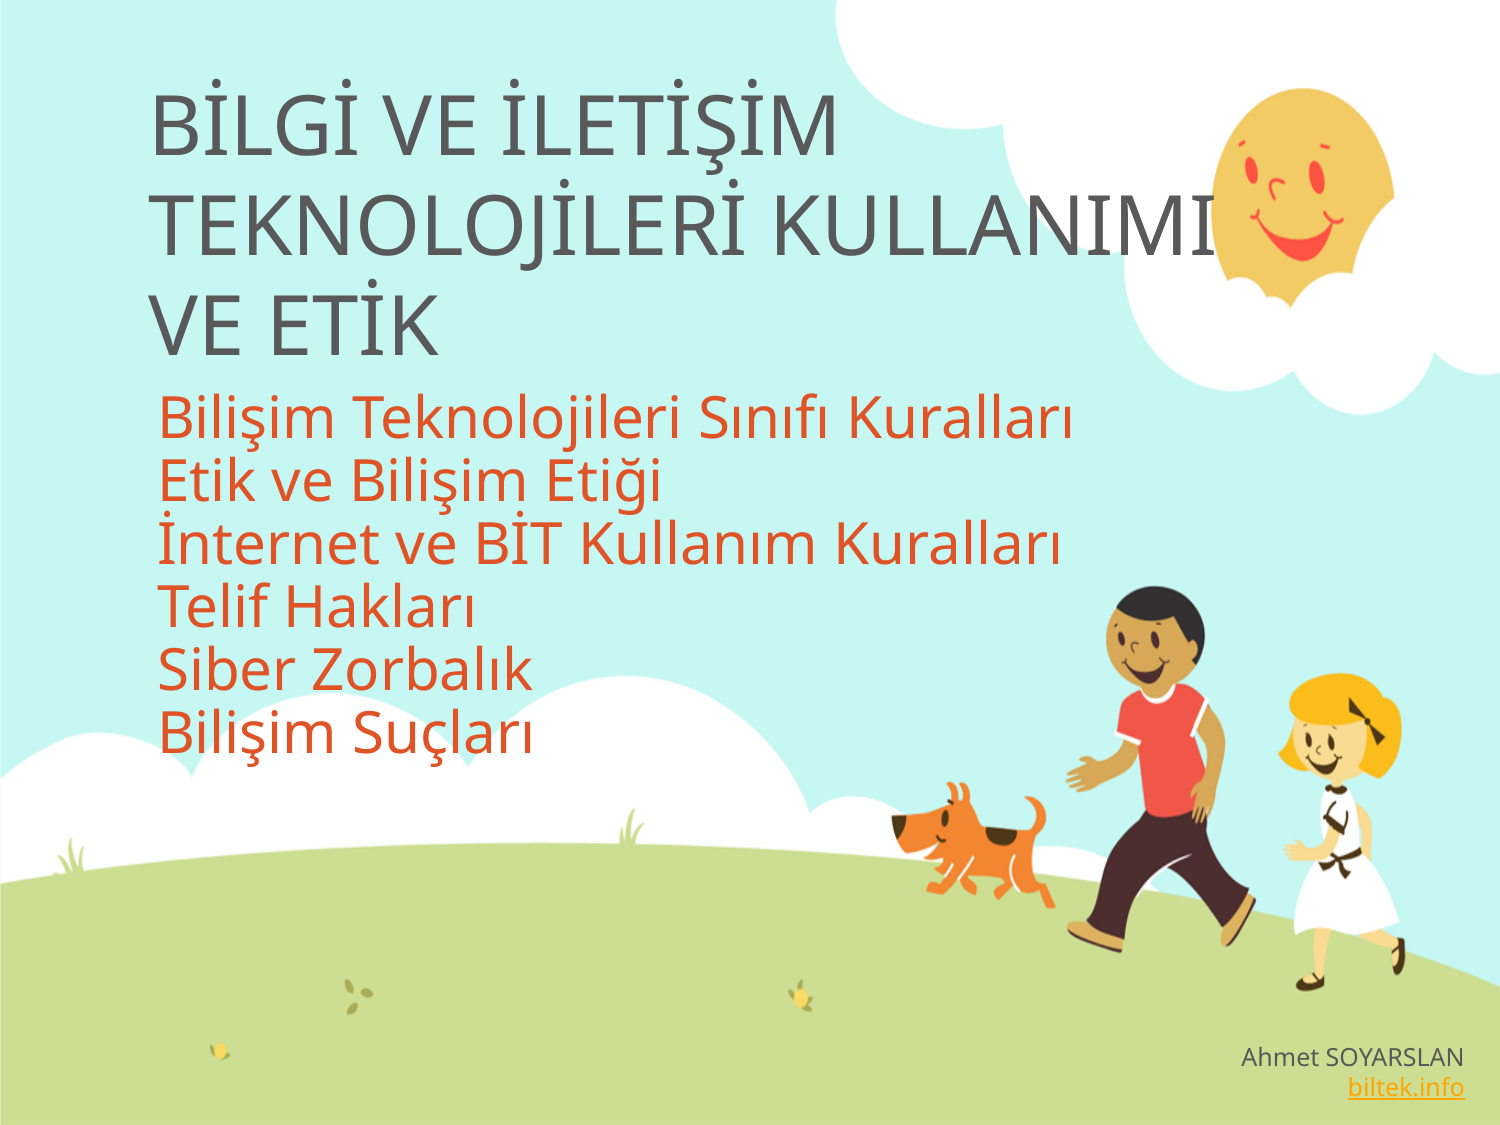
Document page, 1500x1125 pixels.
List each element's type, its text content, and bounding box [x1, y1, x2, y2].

text_box Ahmet SOYARSLAN biltek.info [1033, 1033, 1480, 1113]
picture [0, 0, 1500, 1125]
subtitle Bilişim Teknolojileri Sınıfı Kuralları Etik ve Bilişim Etiği İnternet ve BİT Kullanım Kuralları Telif Hakları Siber Zorbalık Bilişim Suçları [142, 381, 1102, 782]
title BİLGİ VE İLETİŞİM TEKNOLOJİLERİ KULLANIMI VE ETİK [133, 40, 1257, 380]
